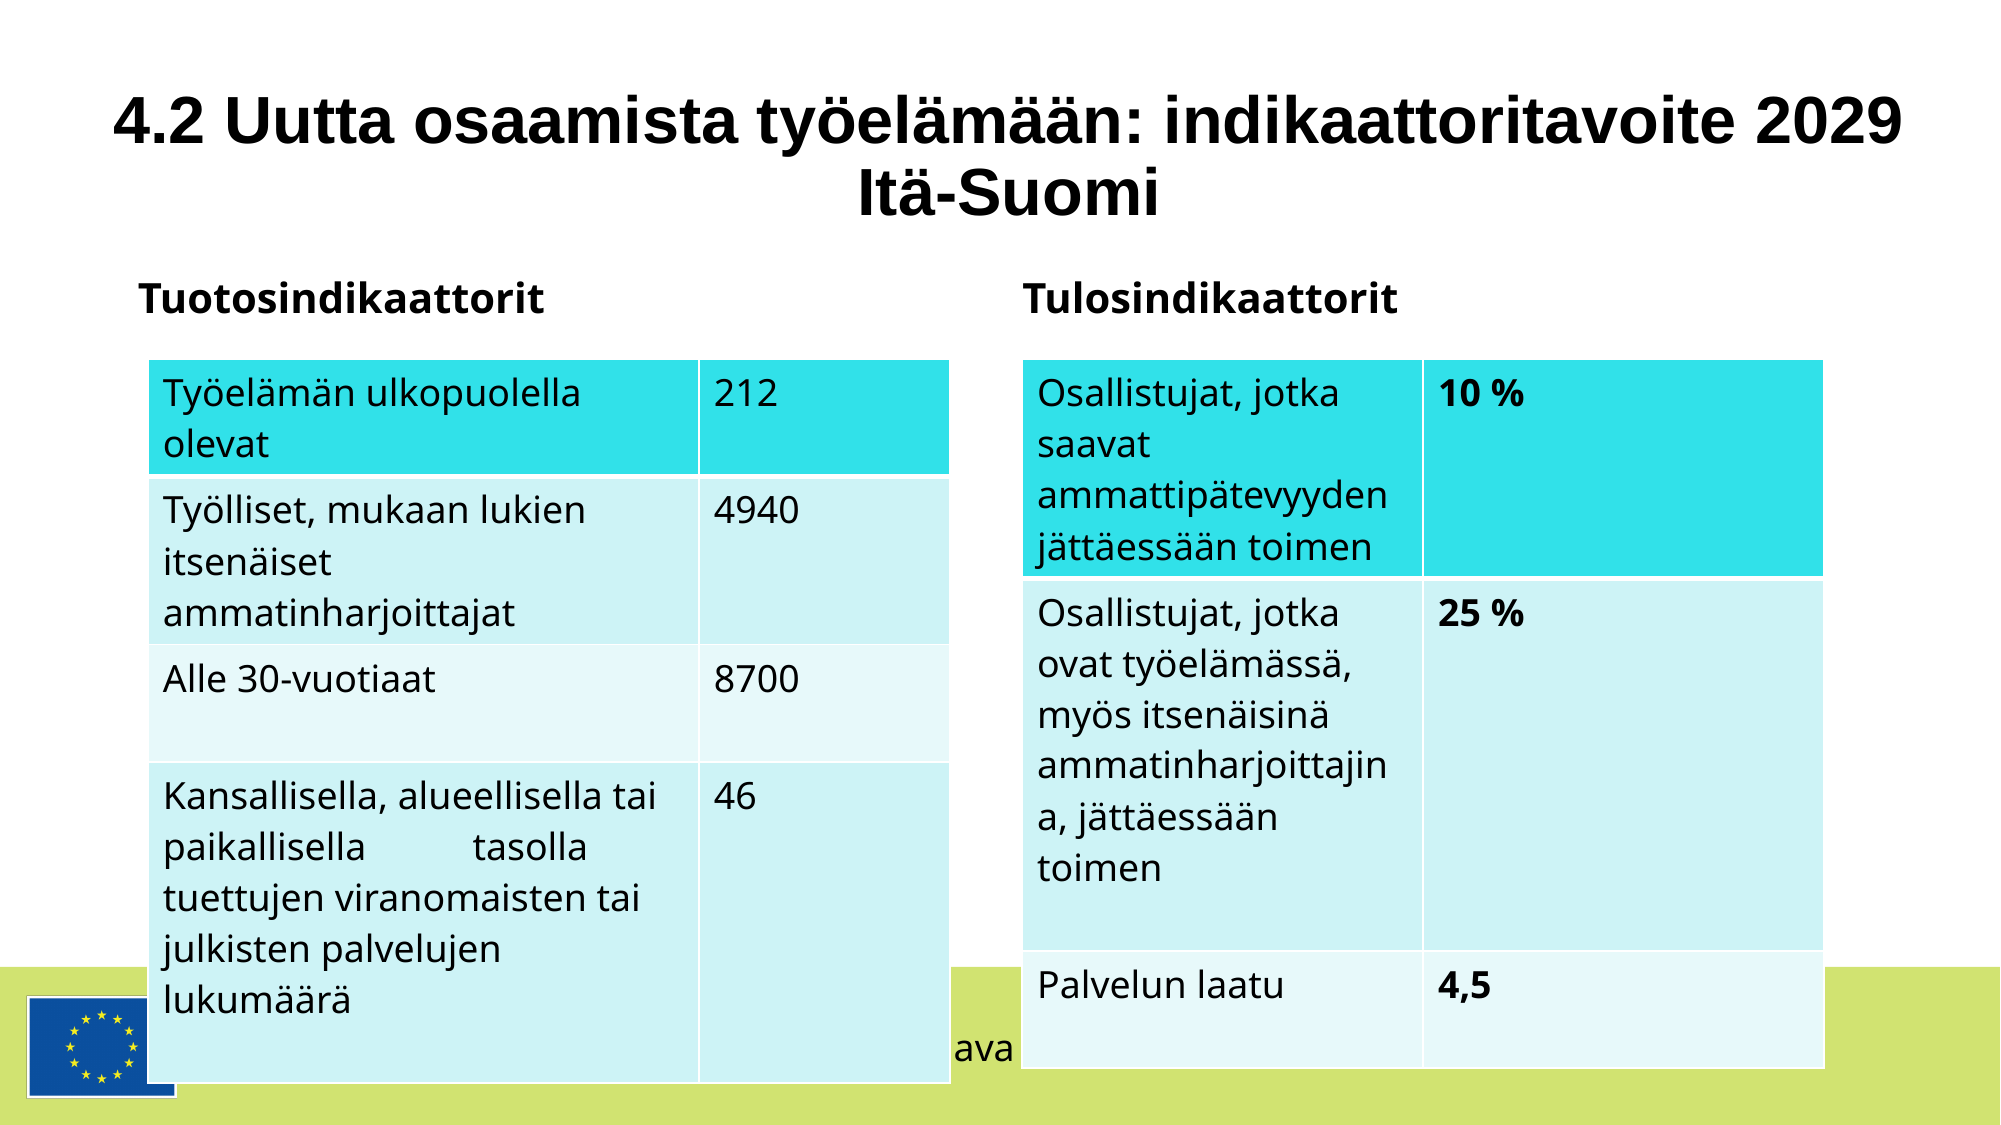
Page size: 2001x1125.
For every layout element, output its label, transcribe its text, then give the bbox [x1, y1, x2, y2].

list Tuotosindikaattorit [137, 262, 940, 323]
table_cell 4940 [700, 479, 949, 644]
table_header 212 [700, 360, 949, 474]
table_cell Palvelun laatu [1023, 952, 1422, 1067]
table_cell Osallistujat, jotka ovat työelämässä, myös itsenäisinä ammatinharjoittajina, jättäessään toimen [1023, 581, 1422, 950]
table_cell Alle 30-vuotiaat [149, 645, 698, 761]
table_header Työelämän ulkopuolella olevat [149, 360, 698, 474]
table_cell 46 [700, 763, 949, 1082]
table_cell Kansallisella, alueellisella tai paikallisella tasolla tuettujen viranomaisten tai julkisten palvelujen lukumäärä [149, 763, 698, 1082]
title 4.2 Uutta osaamista työelämään: indikaattoritavoite 2029 Itä-Suomi [104, 59, 1915, 230]
table_cell 4,5 [1424, 952, 1823, 1067]
table_cell 8700 [700, 645, 949, 761]
list Tulosindikaattorit [1022, 262, 1825, 323]
table_cell Työlliset, mukaan lukien itsenäiset ammatinharjoittajat [149, 479, 698, 644]
table_header 10 % [1424, 360, 1823, 576]
table_header Osallistujat, jotka saavat ammattipätevyyden jättäessään toimen [1023, 360, 1422, 576]
table_cell 25 % [1424, 581, 1823, 950]
